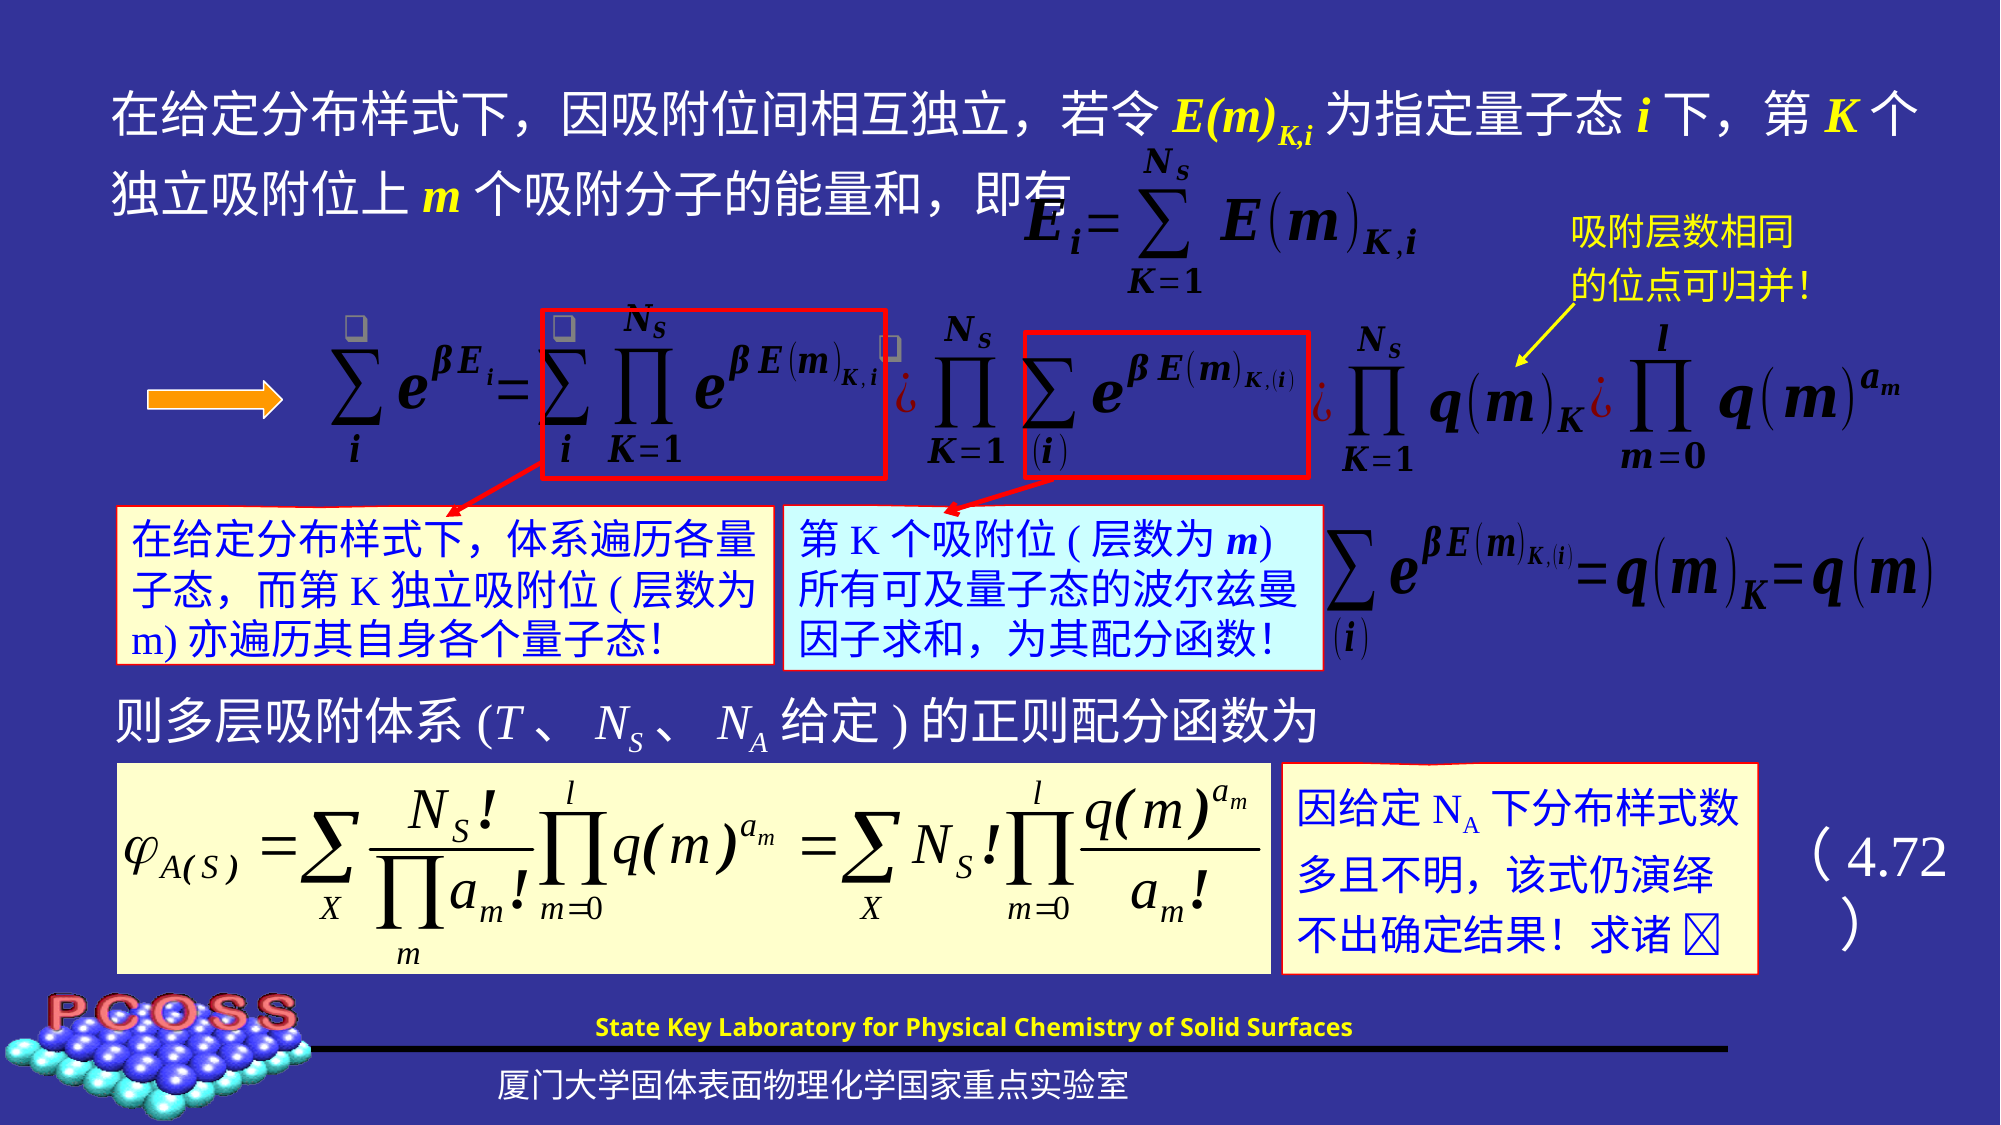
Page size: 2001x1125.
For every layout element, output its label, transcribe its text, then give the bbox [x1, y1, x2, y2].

text_box [542, 309, 886, 479]
text_box 吸附层数相同的位点可归并！ [1555, 191, 1845, 316]
text_box [1024, 332, 1309, 478]
text_box [147, 380, 283, 419]
text_box 在给定分布样式下，体系遍历各量子态，而第K独立吸附位(层数为m)亦遍历其自身各个量子态！ [116, 505, 775, 665]
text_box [943, 478, 1054, 514]
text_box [116, 762, 1272, 975]
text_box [445, 461, 543, 518]
text_box 因给定NA下分布样式数多且不明，该式仍演绎不出确定结果！求诸  [1282, 762, 1759, 975]
list 在给定分布样式下，因吸附位间相互独立，若令E(m)K,i为指定量子态i下，第K个独立吸附位上m个吸附分子的能量和，即有 [95, 61, 1949, 168]
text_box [1514, 303, 1575, 368]
text_box 第K个吸附位(层数为m) 所有可及量子态的波尔兹曼因子求和，为其配分函数！ [783, 505, 1324, 671]
text_box 则多层吸附体系(T、NS、NA给定)的正则配分函数为 [99, 682, 1498, 766]
picture [0, 986, 317, 1125]
text_box （4.72） [1759, 810, 1991, 966]
